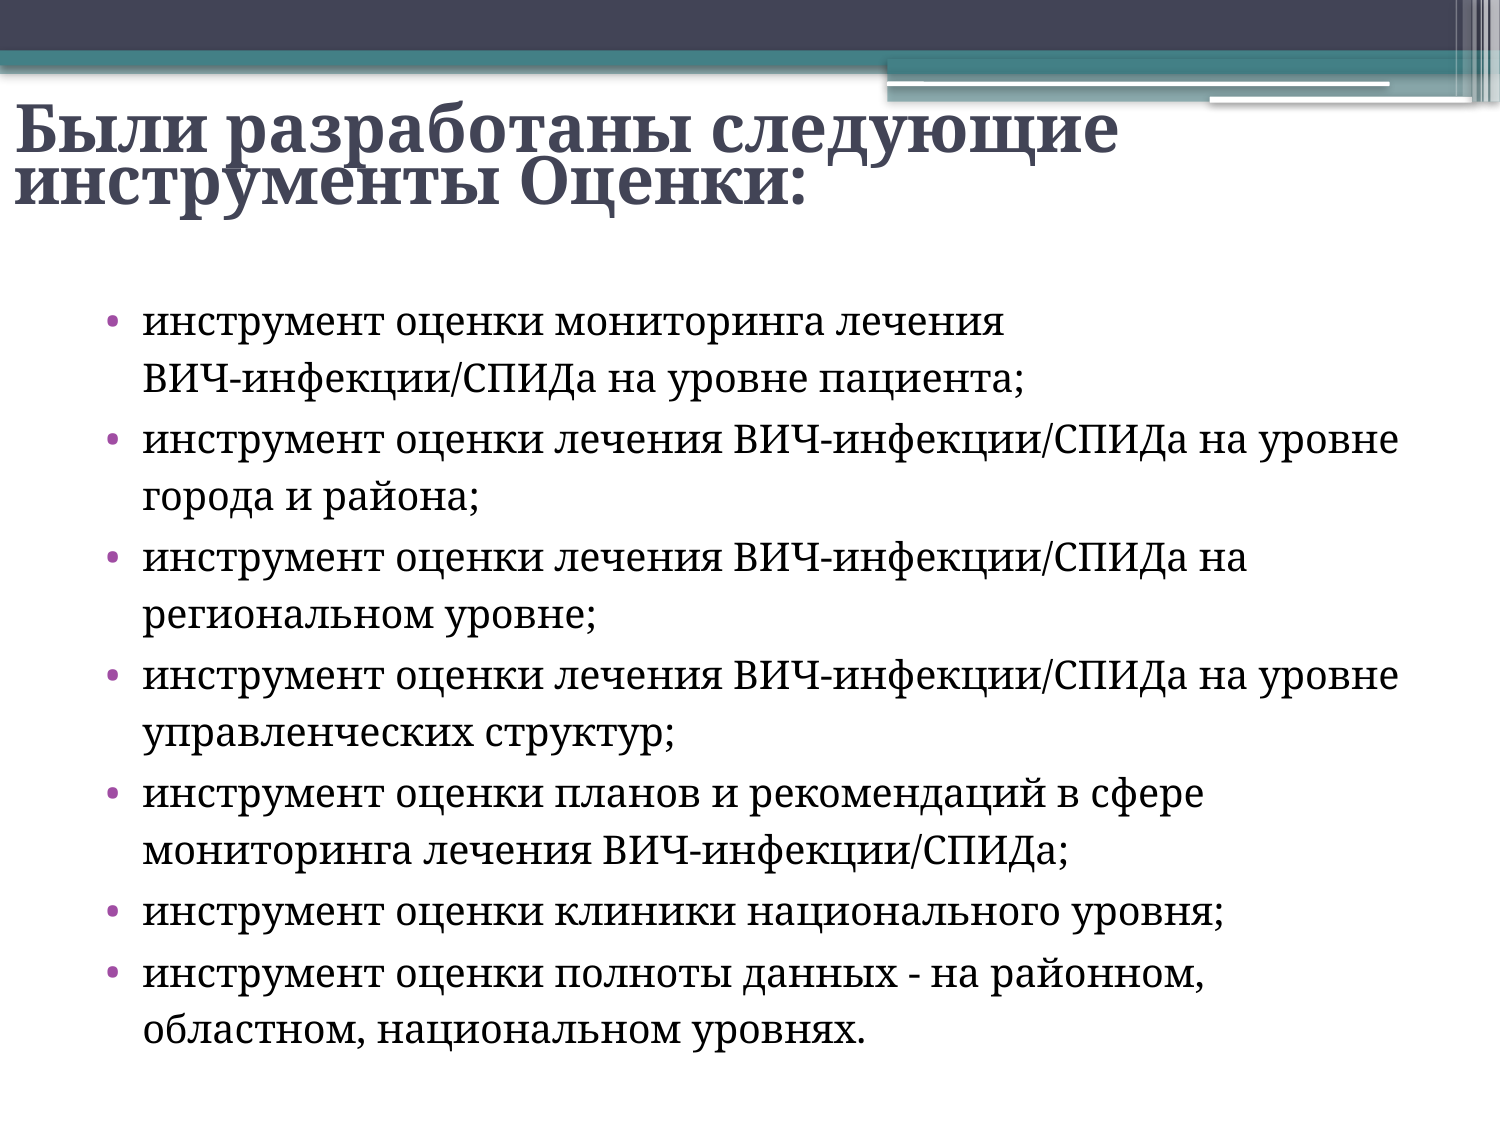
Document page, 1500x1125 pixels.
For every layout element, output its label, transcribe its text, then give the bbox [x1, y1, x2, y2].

title Были разработаны следующие инструменты Оценки: [0, 78, 1350, 254]
list инструмент оценки мониторинга лечения ВИЧ-инфекции/СПИДа на уровне пациента; инструмент оценки лечения ВИЧ-инфекции/СПИДа на уровне города и района; инструмент оценки лечения ВИЧ-инфекции/СПИДа на региональном уровне; инструмент оценки лечения ВИЧ-инфекции/СПИДа на уровне управленческих структур; инструмент оценки планов и рекомендаций в сфере мониторинга лечения ВИЧ-инфекции/СПИДа; инструмент оценки клиники национального уровня; инструмент оценки полноты данных - на районном, областном, национальном уровнях. [75, 278, 1425, 1079]
